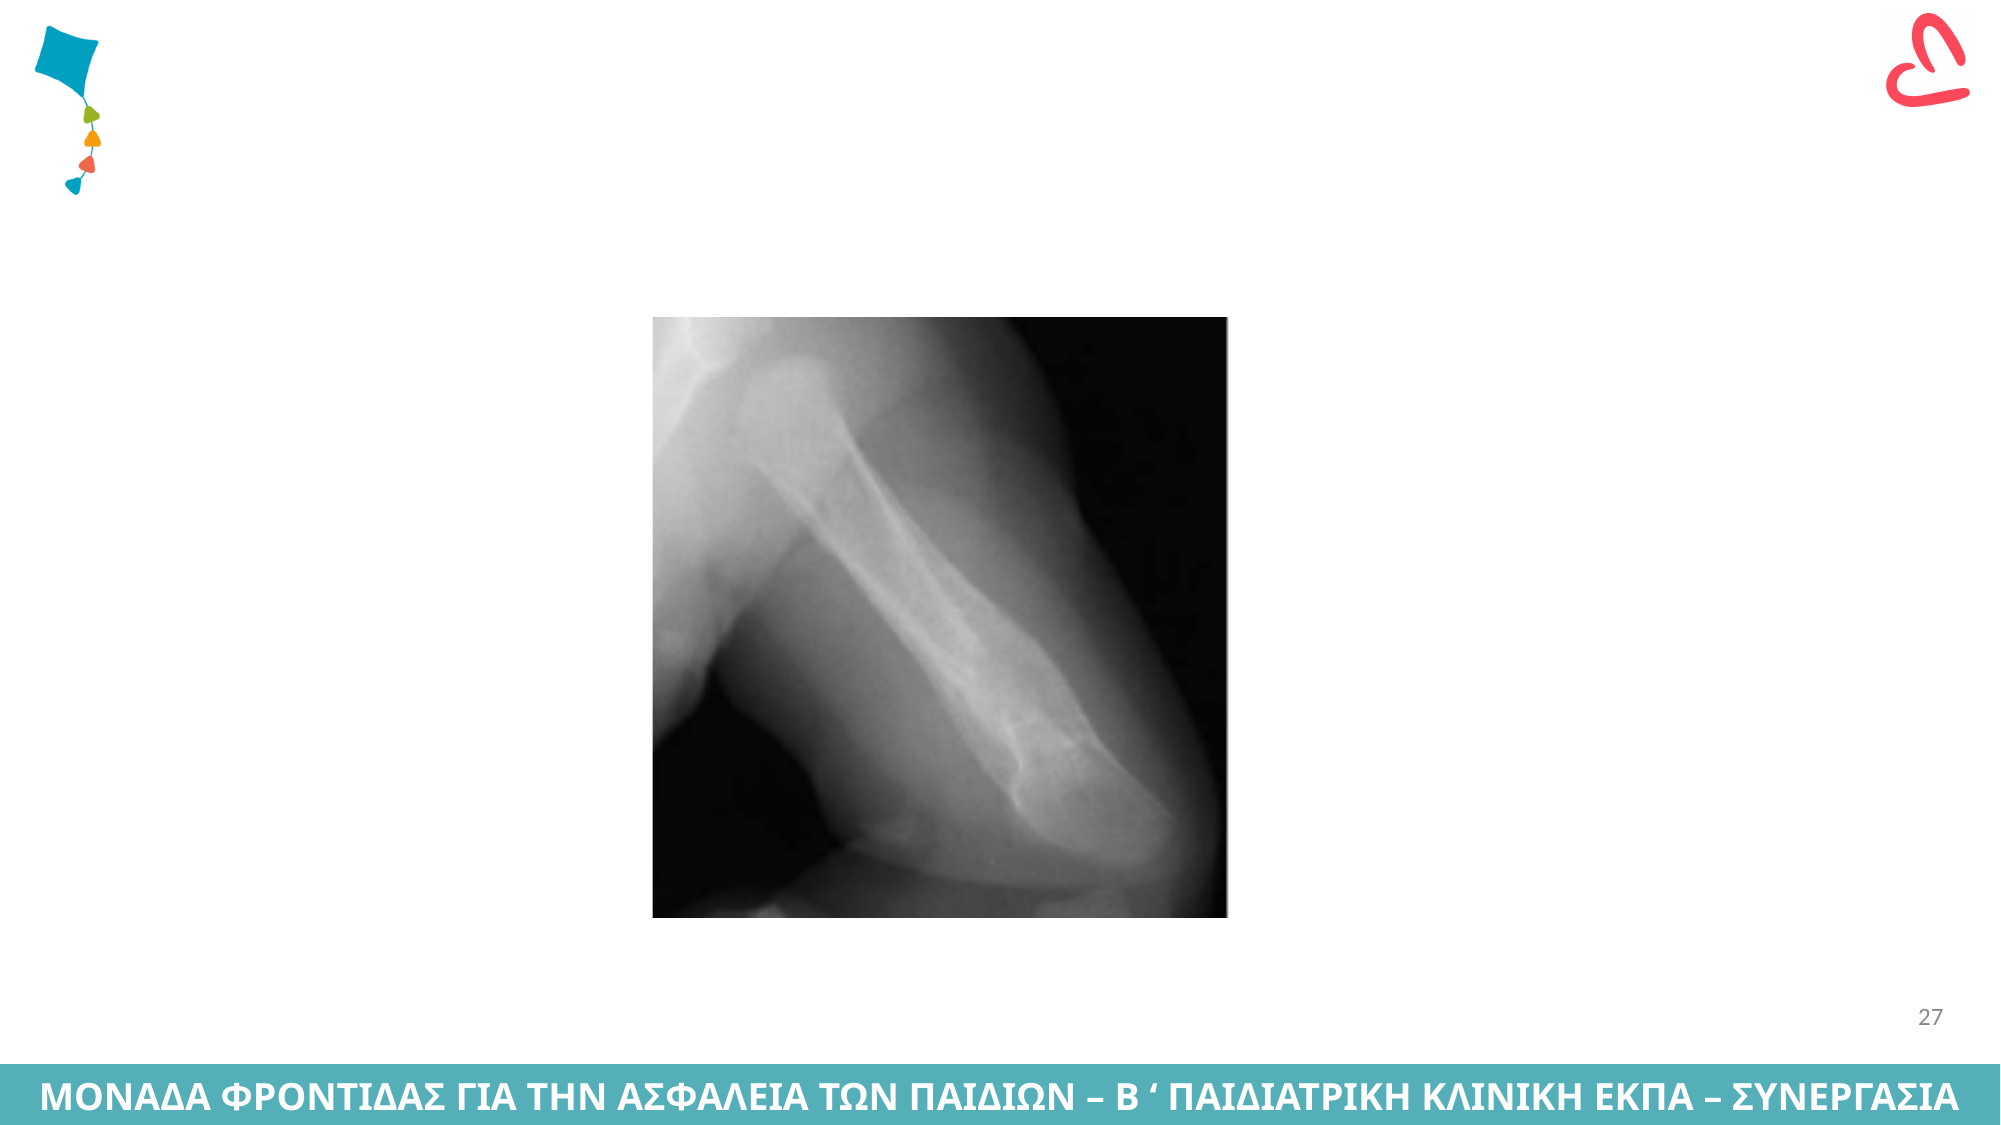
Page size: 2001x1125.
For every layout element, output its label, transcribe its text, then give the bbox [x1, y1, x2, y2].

picture [1881, 13, 1975, 107]
picture [652, 317, 1232, 918]
picture [30, 13, 109, 216]
slide_number 27 [1508, 985, 1959, 1045]
